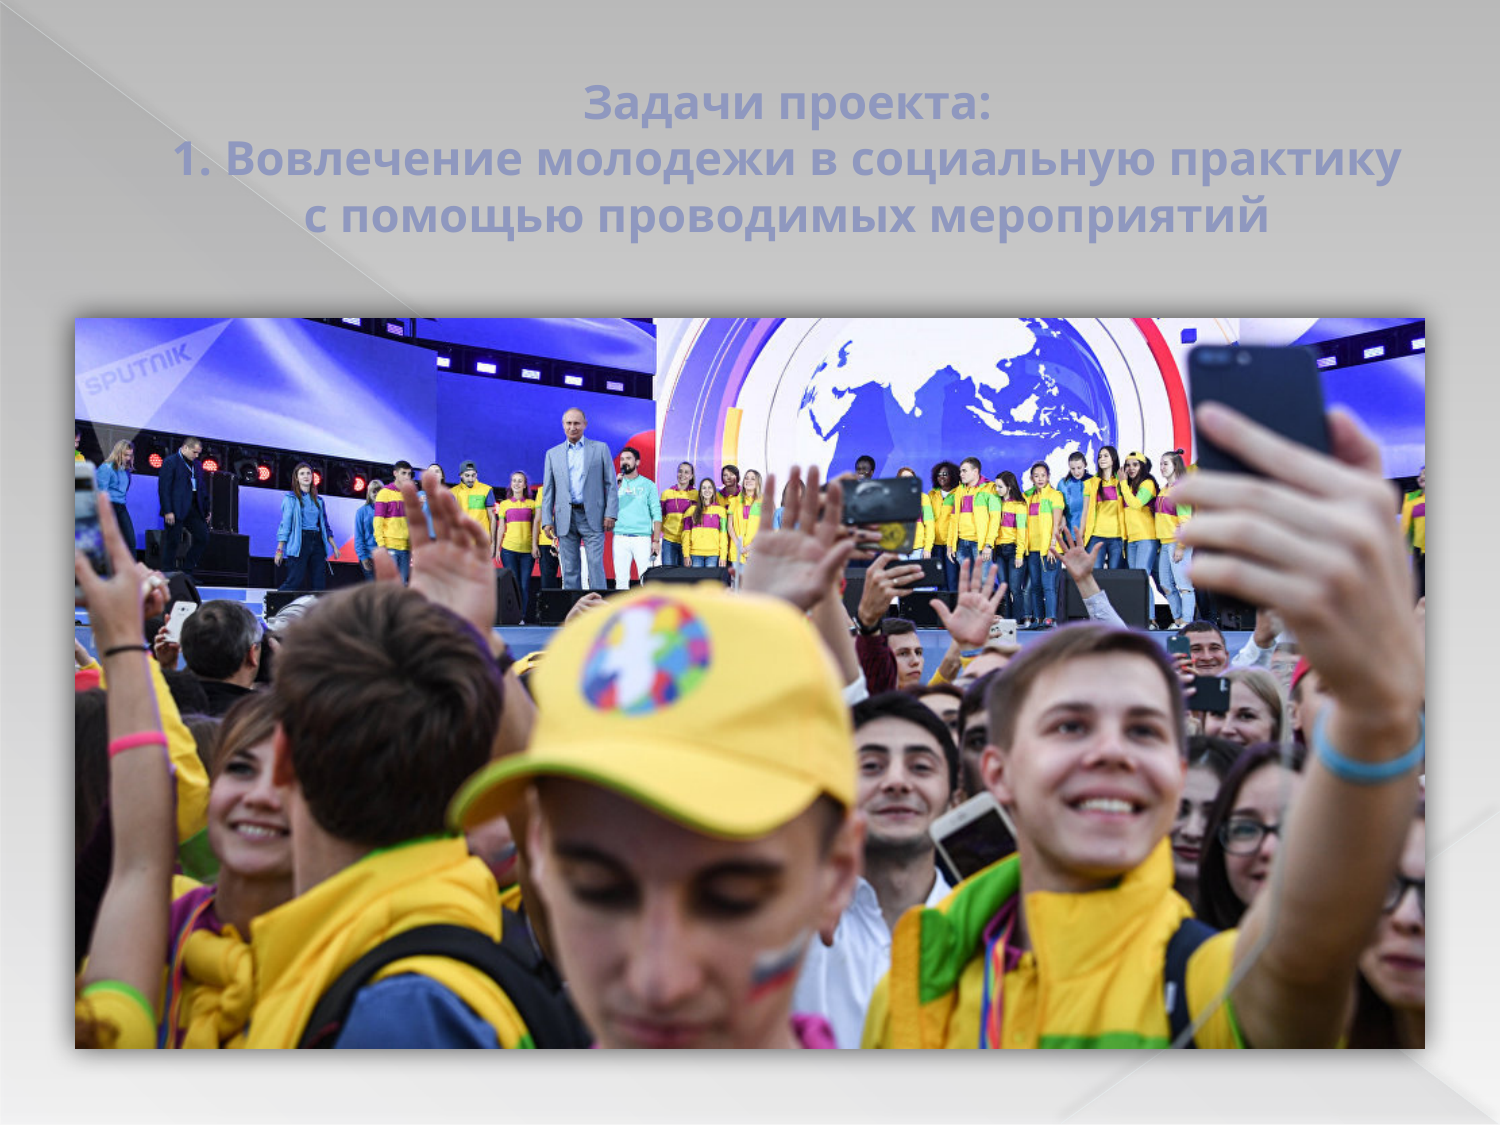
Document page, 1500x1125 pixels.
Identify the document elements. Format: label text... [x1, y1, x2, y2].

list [74, 318, 1426, 1050]
title Задачи проекта: 1. Вовлечение молодежи в социальную практику с помощью проводимых мероприятий [75, 43, 1425, 299]
